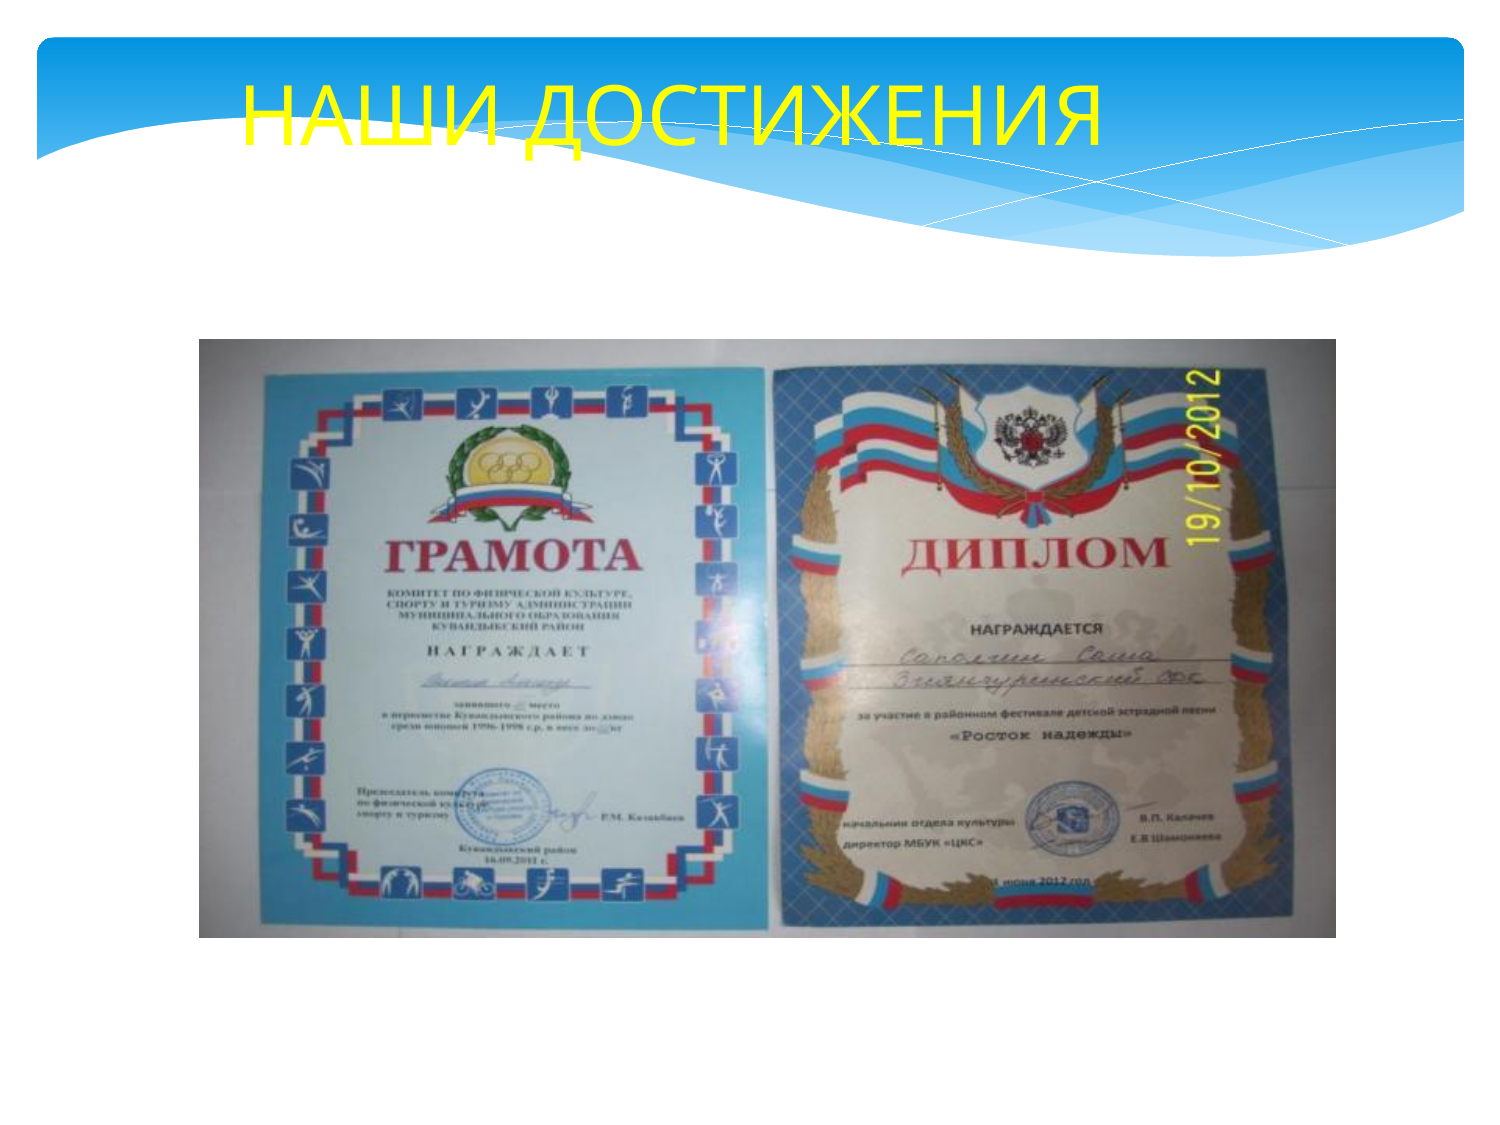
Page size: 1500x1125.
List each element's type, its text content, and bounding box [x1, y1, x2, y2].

picture [198, 339, 1337, 938]
text_box НАШИ ДОСТИЖЕНИЯ [223, 54, 1144, 170]
